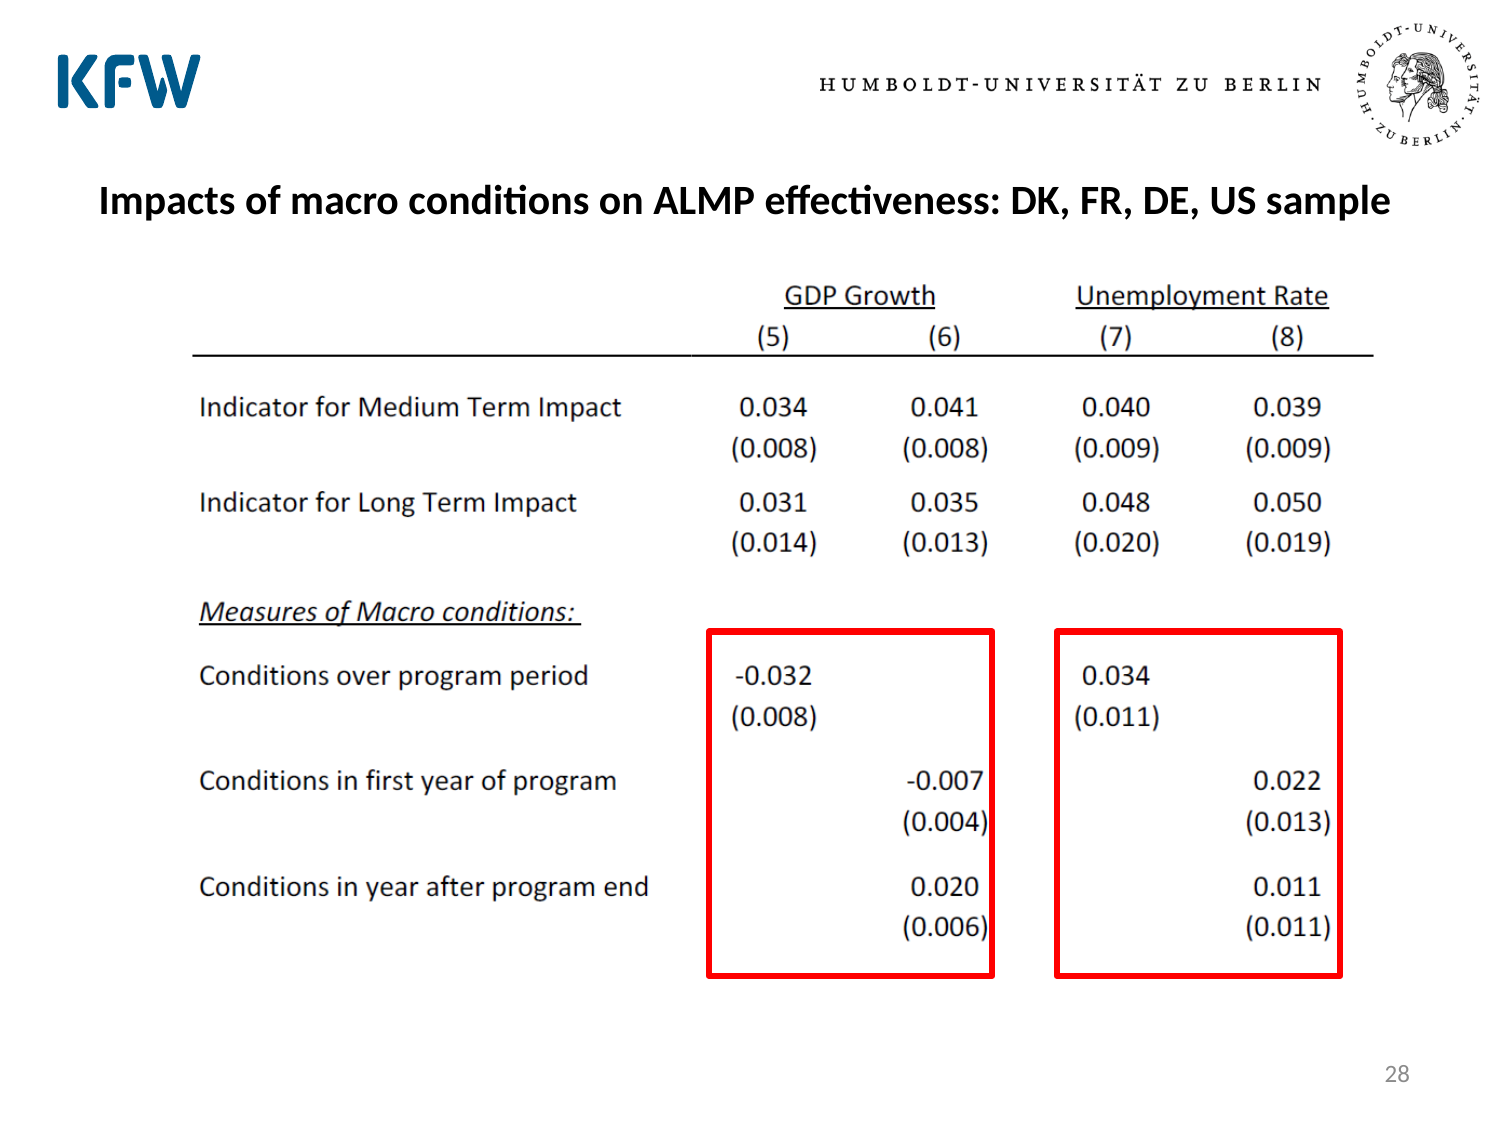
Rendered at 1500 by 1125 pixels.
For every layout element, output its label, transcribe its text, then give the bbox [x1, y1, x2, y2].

text_box [1055, 968, 1342, 978]
slide_number 28 [1074, 1042, 1425, 1103]
text_box [707, 968, 994, 978]
picture [159, 278, 1378, 960]
picture [820, 18, 1483, 151]
text_box Impacts of macro conditions on ALMP effectiveness: DK, FR, DE, US sample [35, 165, 1465, 259]
